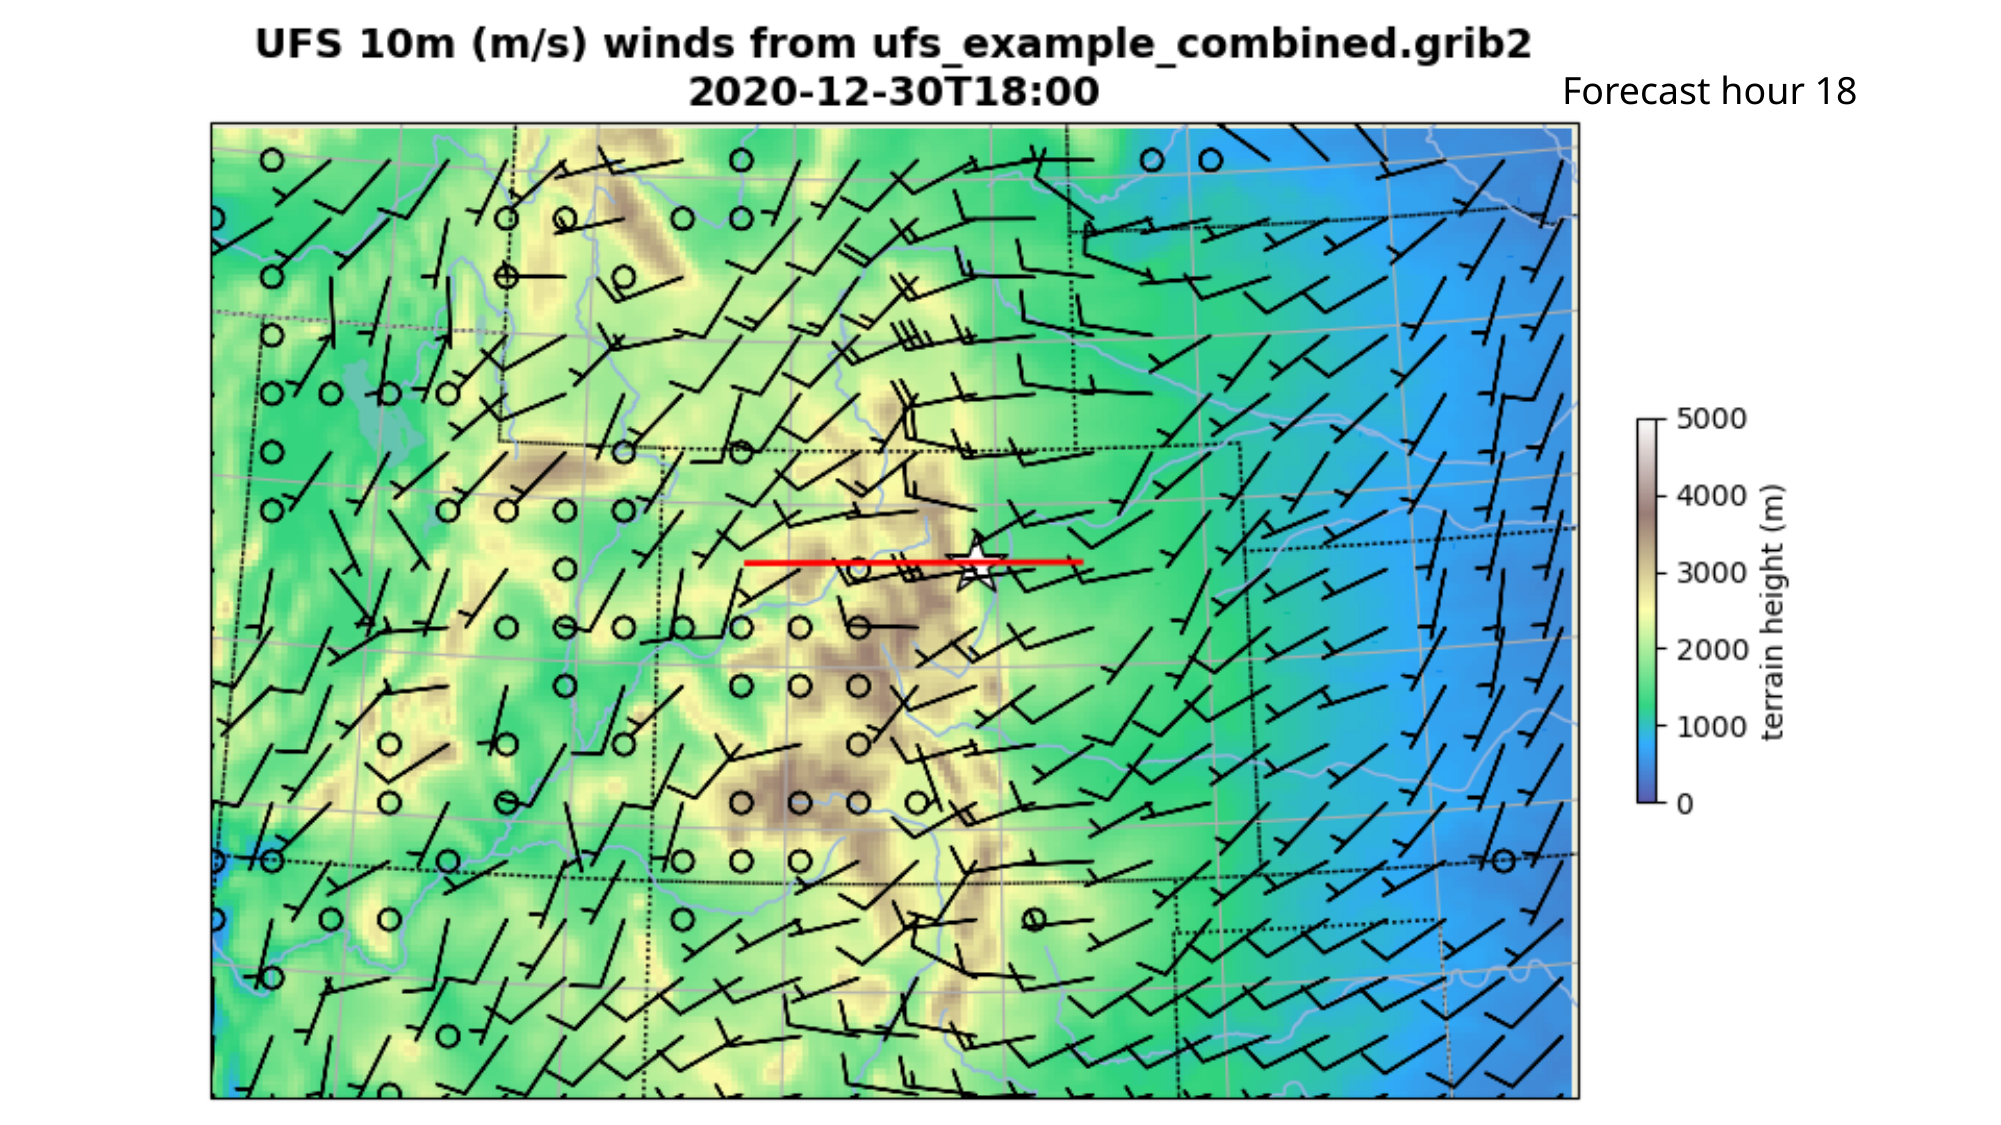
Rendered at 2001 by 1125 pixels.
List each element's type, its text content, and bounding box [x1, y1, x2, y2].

text_box Forecast hour 18 [1810, 59, 1873, 120]
picture [190, 5, 1810, 1120]
